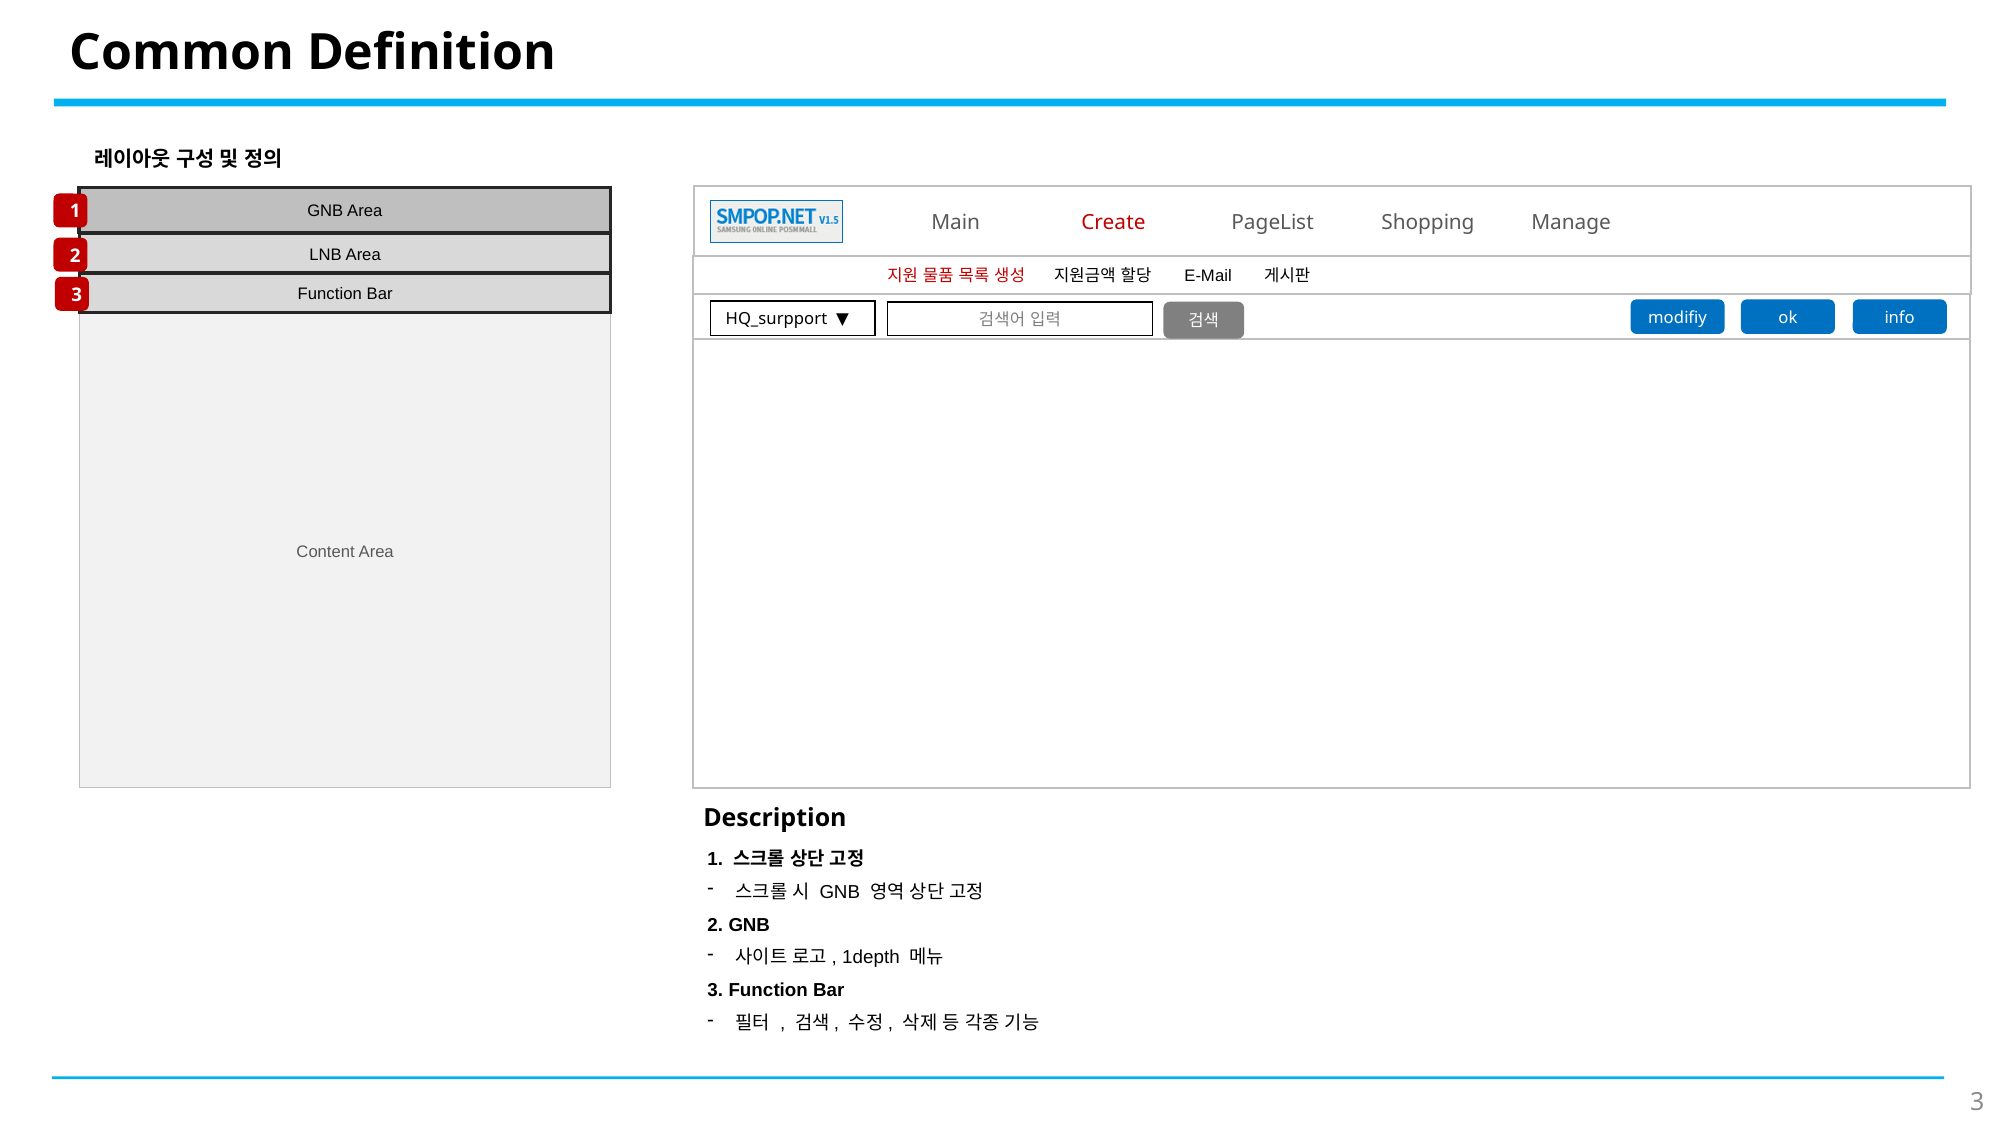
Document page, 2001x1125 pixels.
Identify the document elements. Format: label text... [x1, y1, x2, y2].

text_box HQ_surpport ▼ [710, 300, 876, 337]
text_box 1. 스크롤 상단 고정 스크롤 시 GNB 영역 상단 고정 2. GNB 사이트 로고, 1depth 메뉴 3. Function Bar 필터 , 검색, 수정, 삭제 등 각종 기능 [692, 839, 1171, 1041]
title Common Definition [54, 19, 1947, 91]
text_box [692, 293, 1971, 340]
text_box GNB Area [79, 187, 611, 233]
text_box 2 [52, 236, 89, 273]
text_box info [1851, 298, 1948, 335]
text_box modifiy [1629, 298, 1726, 335]
text_box 지원 물품 목록 생성 지원금액 할당 E-Mail 게시판 [692, 255, 1972, 295]
picture [710, 200, 843, 243]
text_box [693, 185, 1971, 257]
text_box Content Area [79, 313, 611, 788]
text_box 검색어 입력 [886, 301, 1154, 336]
text_box Function Bar [79, 273, 611, 313]
text_box 3 [53, 275, 90, 312]
text_box 1 [52, 192, 89, 229]
text_box 레이아웃 구성 및 정의 [79, 136, 508, 183]
text_box ok [1739, 298, 1836, 335]
text_box Description [688, 793, 862, 839]
text_box LNB Area [79, 233, 611, 273]
text_box [692, 340, 1971, 789]
text_box 검색 [1162, 300, 1246, 340]
